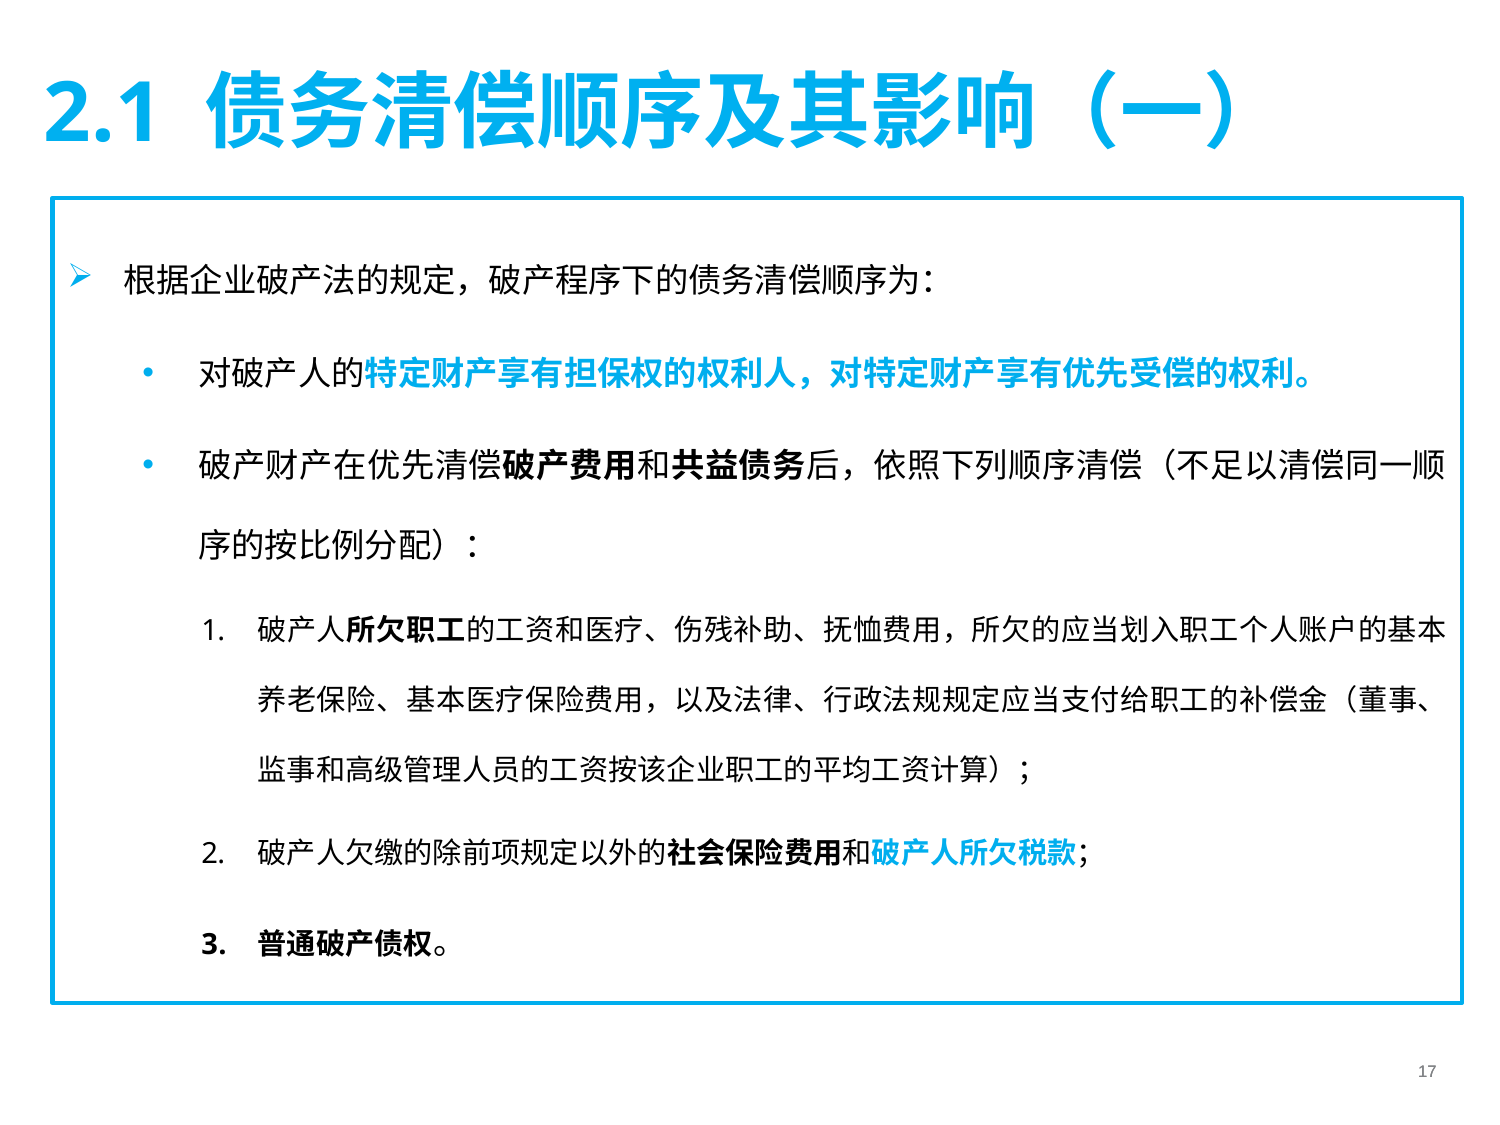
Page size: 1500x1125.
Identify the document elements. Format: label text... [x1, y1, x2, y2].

text_box 根据企业破产法的规定，破产程序下的债务清偿顺序为： 对破产人的特定财产享有担保权的权利人，对特定财产享有优先受偿的权利。 破产财产在优先清偿破产费用和共益债务后，依照下列顺序清偿（不足以清偿同一顺序的按比例分配）： 破产人所欠职工的工资和医疗、伤残补助、抚恤费用，所欠的应当划入职工个人账户的基本养老保险、基本医疗保险费用，以及法律、行政法规规定应当支付给职工的补偿金（董事、监事和高级管理人员的工资按该企业职工的平均工资计算）； 破产人欠缴的除前项规定以外的社会保险费用和破产人所欠税款； 普通破产债权。 [52, 197, 1462, 1003]
text_box 2.1 债务清偿顺序及其影响（一） [29, 51, 1336, 166]
text_box 17 [1396, 1054, 1452, 1088]
